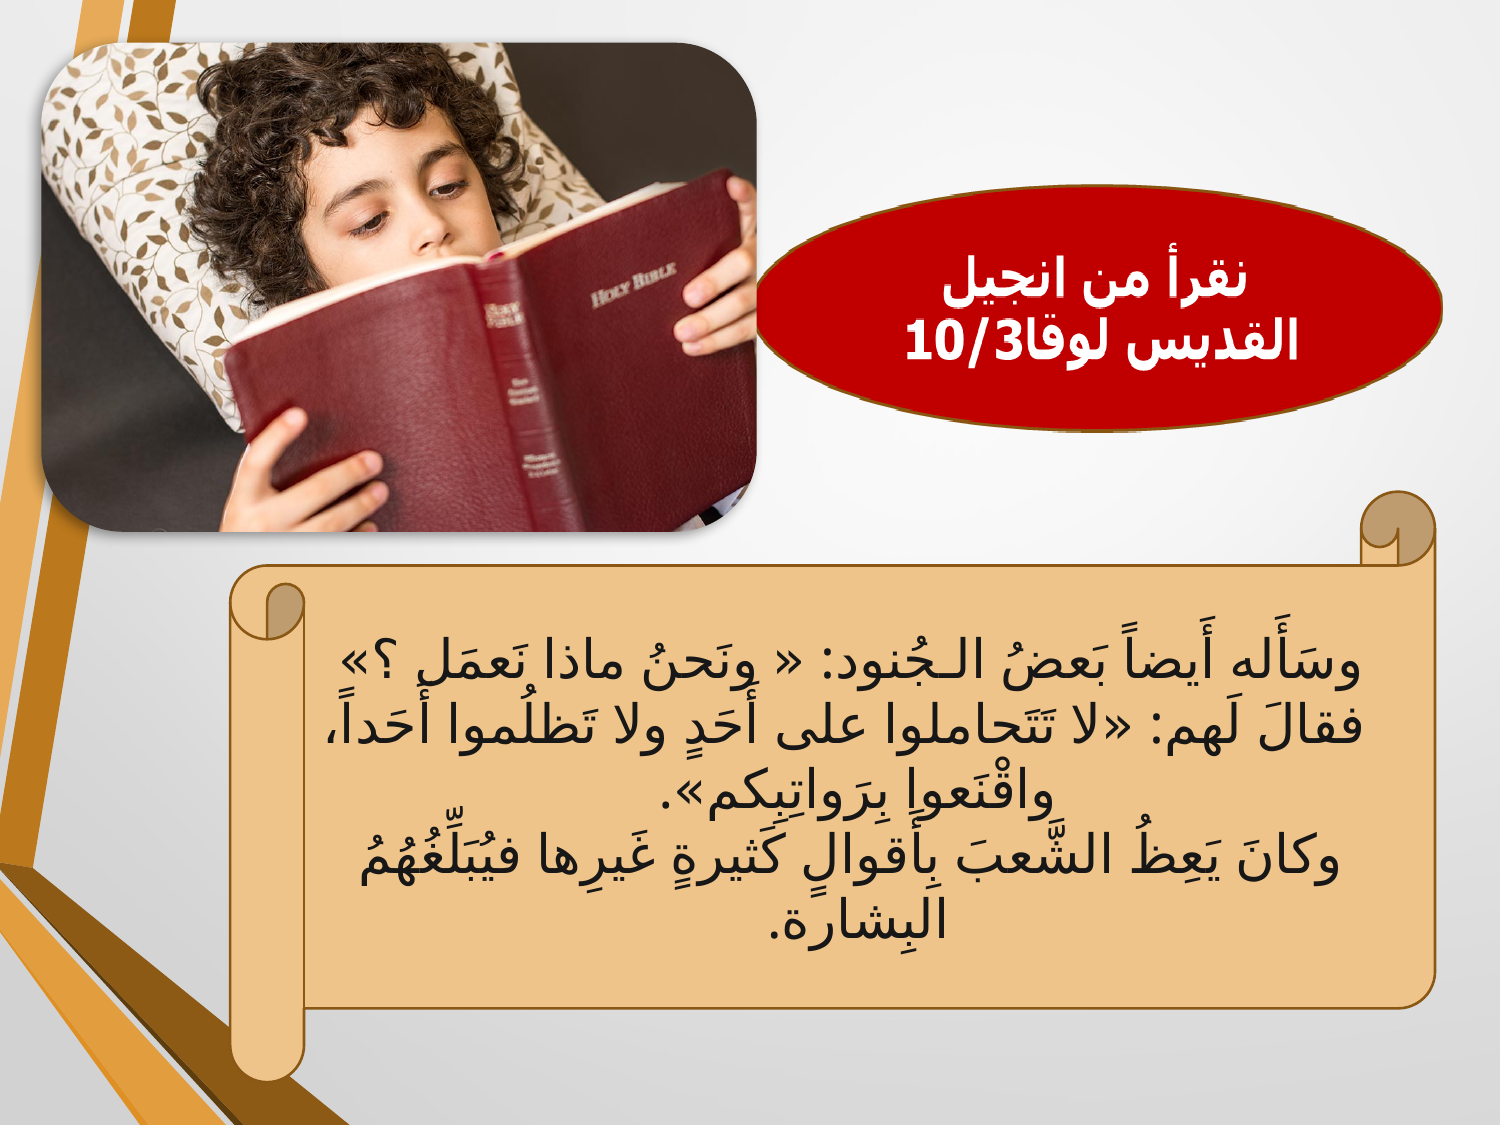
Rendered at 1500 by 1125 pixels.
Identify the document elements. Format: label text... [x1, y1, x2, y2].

text_box وسَأَله أَيضاً بَعضُ الـجُنود: « ونَحنُ ماذا نَعمَل ؟» فقالَ لَهم: «لا تَتَحاملوا على أَحَدٍ ولا تَظلُموا أَحَداً، واقْنَعوا بِرَواتِبِكم». وكانَ يَعِظُ الشَّعبَ بِأَقوالٍ كَثيرةٍ غَيرِها فيُبَلِّغُهُمُ البِشارة. [228, 490, 1437, 1084]
picture [41, 42, 1443, 532]
